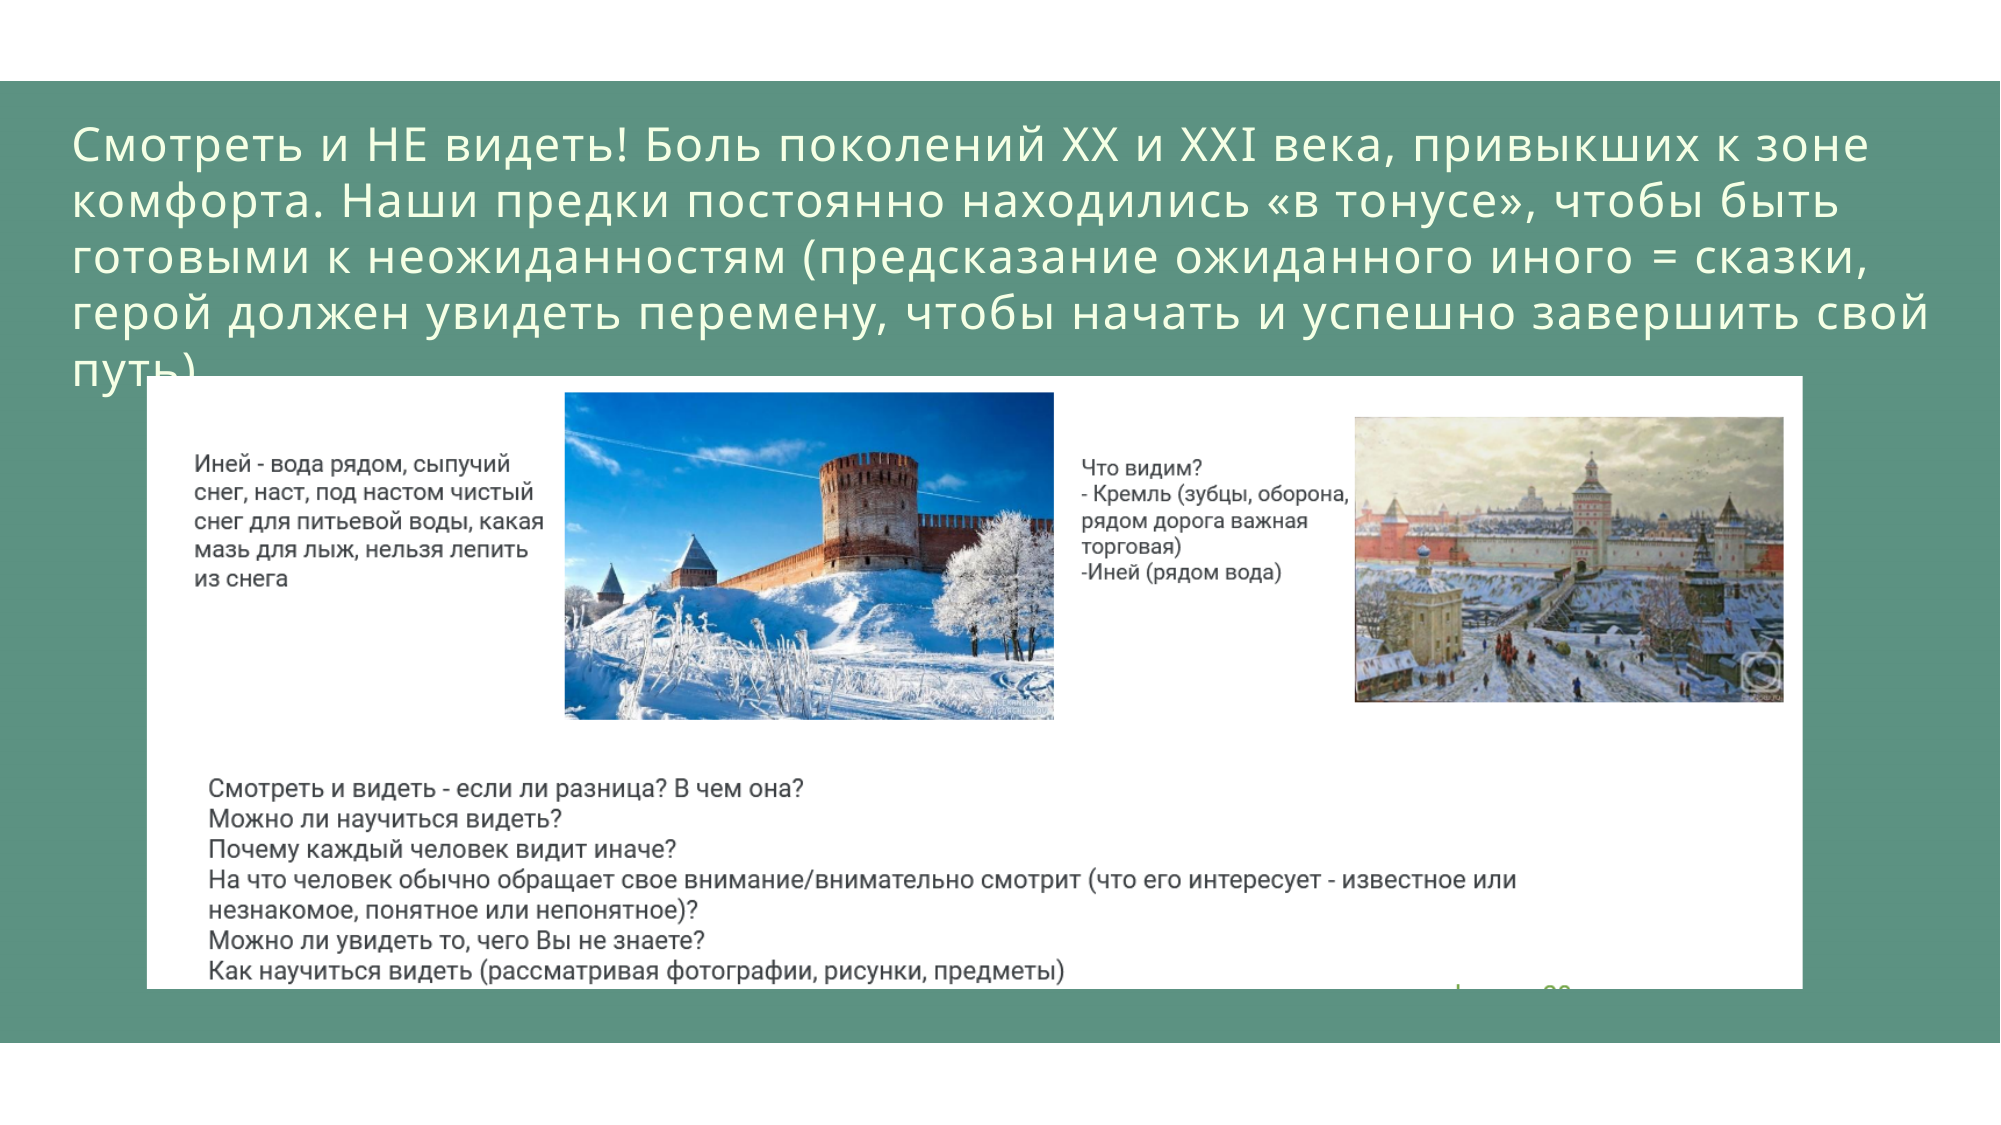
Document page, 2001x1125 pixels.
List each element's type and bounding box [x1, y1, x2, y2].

picture [0, 81, 2000, 1043]
